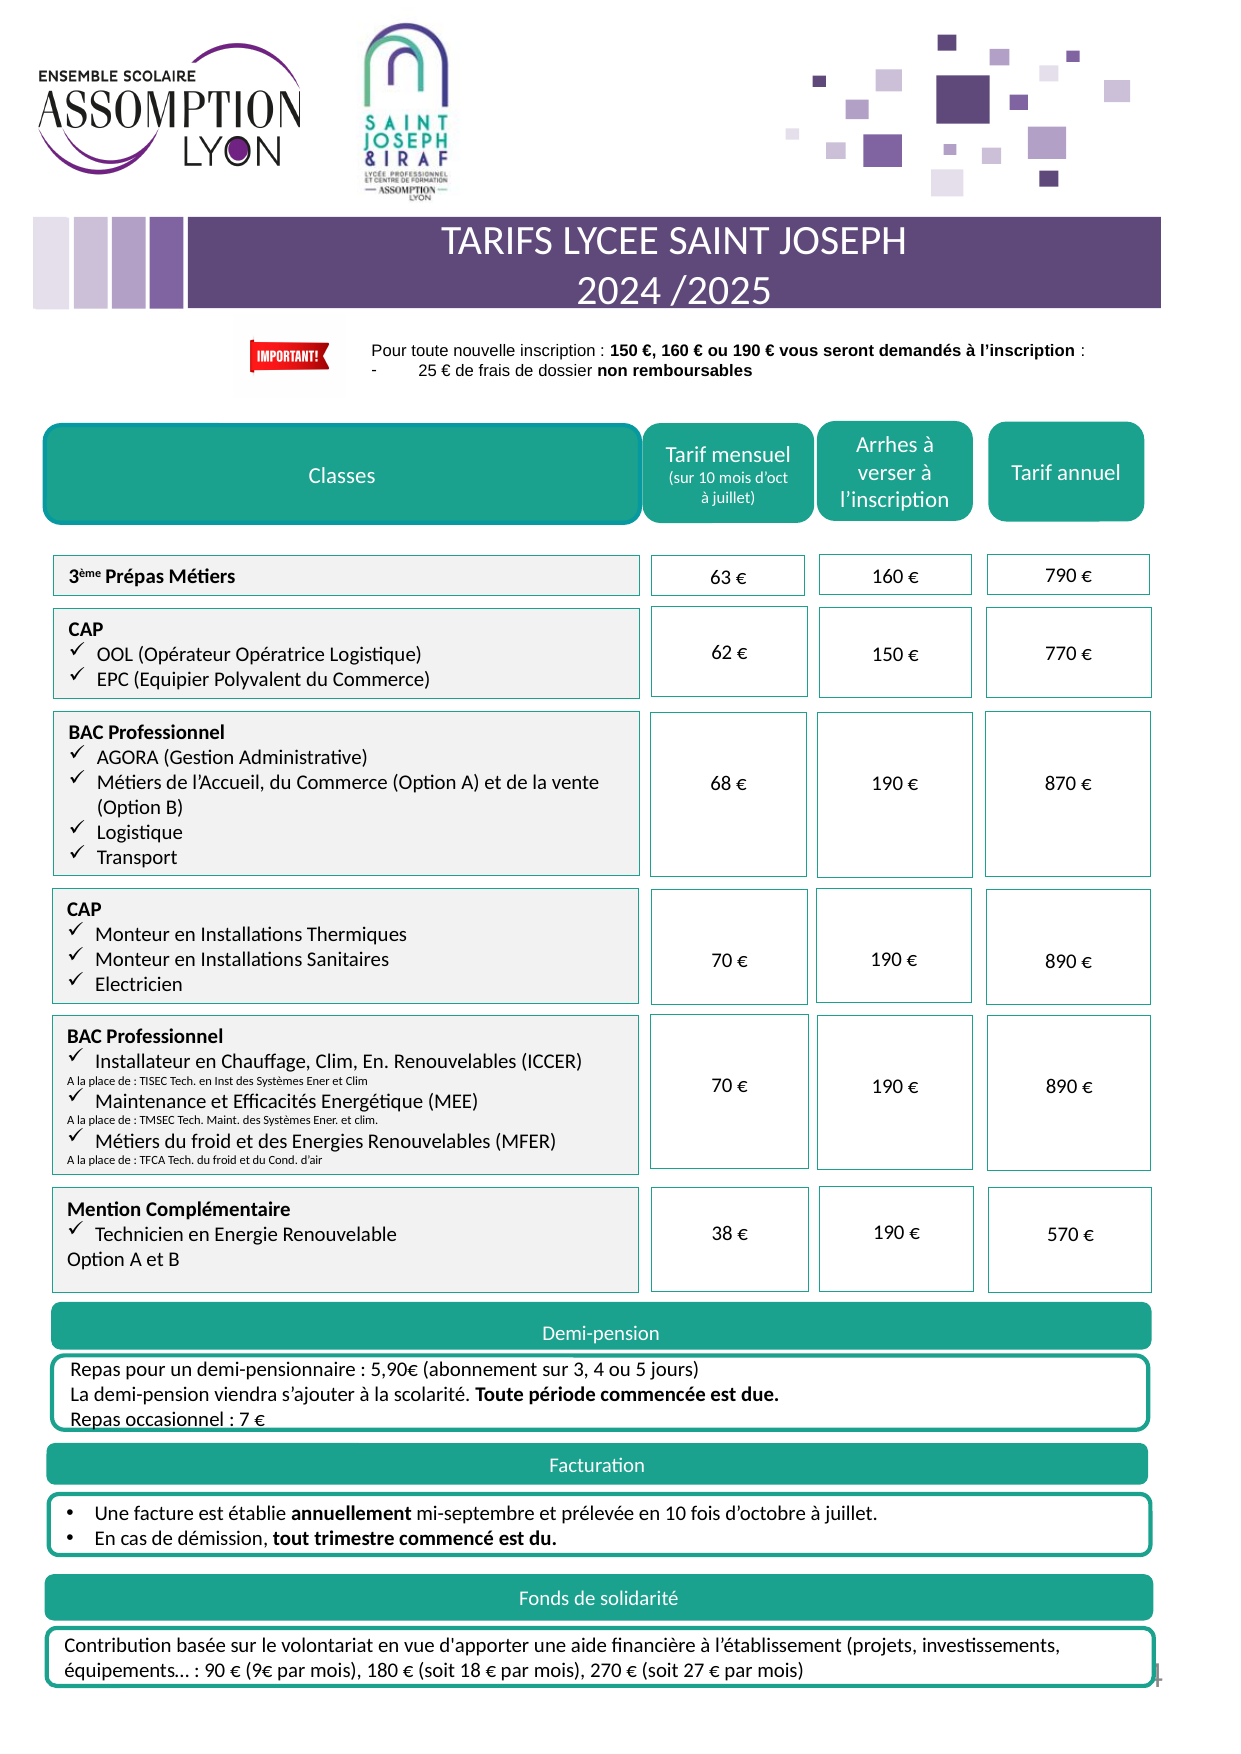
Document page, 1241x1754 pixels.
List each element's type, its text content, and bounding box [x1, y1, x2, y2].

text_box TARIFS LYCEE SAINT JOSEPH 2024 /2025 [187, 216, 1161, 309]
text_box Facturation [46, 1442, 1149, 1485]
text_box 3ème Prépas Métiers [53, 555, 640, 596]
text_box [785, 34, 1131, 197]
text_box 770 € [986, 607, 1152, 698]
text_box Repas pour un demi-pensionnaire : 5,90€ (abonnement sur 3, 4 ou 5 jours) La demi-pension viendra s’ajouter à la scolarité. Toute période commencée est due. Repas occasionnel : 7 € [49, 1353, 1151, 1432]
text_box 890 € [986, 889, 1151, 1005]
text_box 790 € [987, 554, 1150, 595]
text_box 190 € [816, 888, 972, 1003]
slide_number 4 [888, 1625, 1179, 1719]
text_box 160 € [819, 554, 972, 595]
text_box [111, 216, 146, 309]
text_box 68 € [650, 712, 807, 877]
text_box [73, 216, 108, 309]
text_box Fonds de solidarité [44, 1574, 1154, 1621]
picture [29, 7, 471, 216]
text_box Classes [42, 422, 642, 525]
text_box 62 € [651, 606, 808, 697]
text_box Mention Complémentaire Technicien en Energie Renouvelable Option A et B [52, 1187, 639, 1293]
text_box 570 € [988, 1187, 1152, 1293]
text_box 190 € [817, 1015, 973, 1170]
text_box BAC Professionnel AGORA (Gestion Administrative) Métiers de l’Accueil, du Commerce (Option A) et de la vente (Option B) Logistique Transport [53, 711, 640, 876]
text_box Pour toute nouvelle inscription : 150 €, 160 € ou 190 € vous seront demandés à l’inscription : 25 € de frais de dossier non remboursables [356, 332, 1202, 387]
text_box BAC Professionnel Installateur en Chauffage, Clim, En. Renouvelables (ICCER) A la place de : TISEC Tech. en Inst des Systèmes Ener et Clim Maintenance et Efficacités Energétique (MEE) A la place de : TMSEC Tech. Maint. des Systèmes Ener. et clim. Métiers du froid et des Energies Renouvelables (MFER) A la place de : TFCA Tech. du froid et du Cond. d’air [52, 1015, 639, 1175]
text_box 63 € [651, 555, 805, 596]
text_box Tarif mensuel (sur 10 mois d’oct à juillet) [642, 423, 815, 524]
text_box 890 € [987, 1015, 1151, 1171]
text_box [33, 216, 67, 309]
text_box Arrhes à verser à l’inscription [816, 420, 973, 521]
picture [232, 313, 347, 399]
text_box CAP Monteur en Installations Thermiques Monteur en Installations Sanitaires Electricien [52, 888, 639, 1004]
text_box 38 € [651, 1187, 809, 1292]
text_box 70 € [650, 1014, 809, 1169]
text_box 150 € [819, 607, 972, 698]
text_box [35, 217, 70, 310]
text_box 190 € [817, 712, 973, 878]
text_box 870 € [985, 711, 1151, 877]
text_box 70 € [651, 889, 808, 1005]
text_box Une facture est établie annuellement mi-septembre et prélevée en 10 fois d’octobre à juillet. En cas de démission, tout trimestre commencé est du. [46, 1491, 1153, 1558]
text_box Tarif annuel [988, 421, 1145, 522]
text_box Demi-pension [51, 1301, 1152, 1350]
text_box 190 € [819, 1186, 974, 1292]
text_box Contribution basée sur le volontariat en vue d'apporter une aide financière à l’établissement (projets, investissements, équipements… : 90 € (9€ par mois), 180 € (soit 18 € par mois), 270 € (soit 27 € par mois) [44, 1625, 1156, 1689]
text_box [149, 216, 184, 309]
text_box CAP OOL (Opérateur Opératrice Logistique) EPC (Equipier Polyvalent du Commerce) [53, 608, 640, 699]
